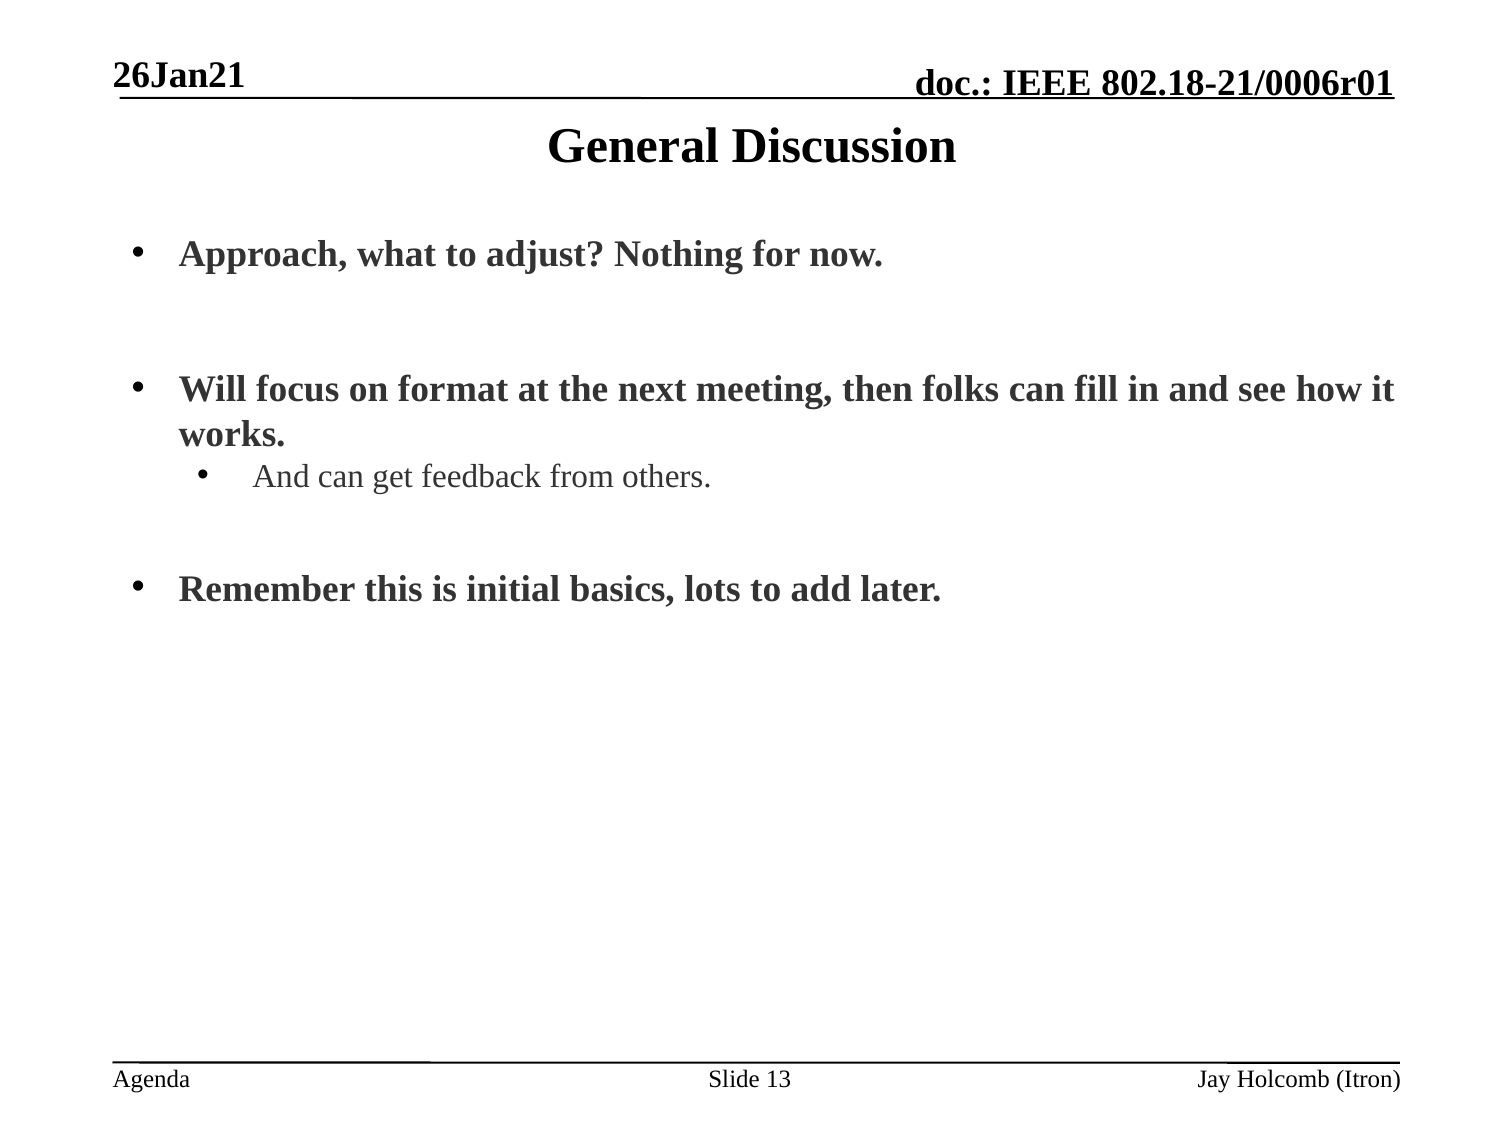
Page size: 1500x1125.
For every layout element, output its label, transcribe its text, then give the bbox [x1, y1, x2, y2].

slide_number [112, 49, 488, 95]
title General Discussion [114, 103, 1390, 182]
list Approach, what to adjust? Nothing for now. Will focus on format at the next meeting, then folks can fill in and see how it works. And can get feedback from others. Remember this is initial basics, lots to add later. [116, 176, 1455, 1076]
slide_number Slide 13 [699, 1076, 800, 1123]
footer Jay Holcomb (Itron) [878, 1076, 1402, 1093]
